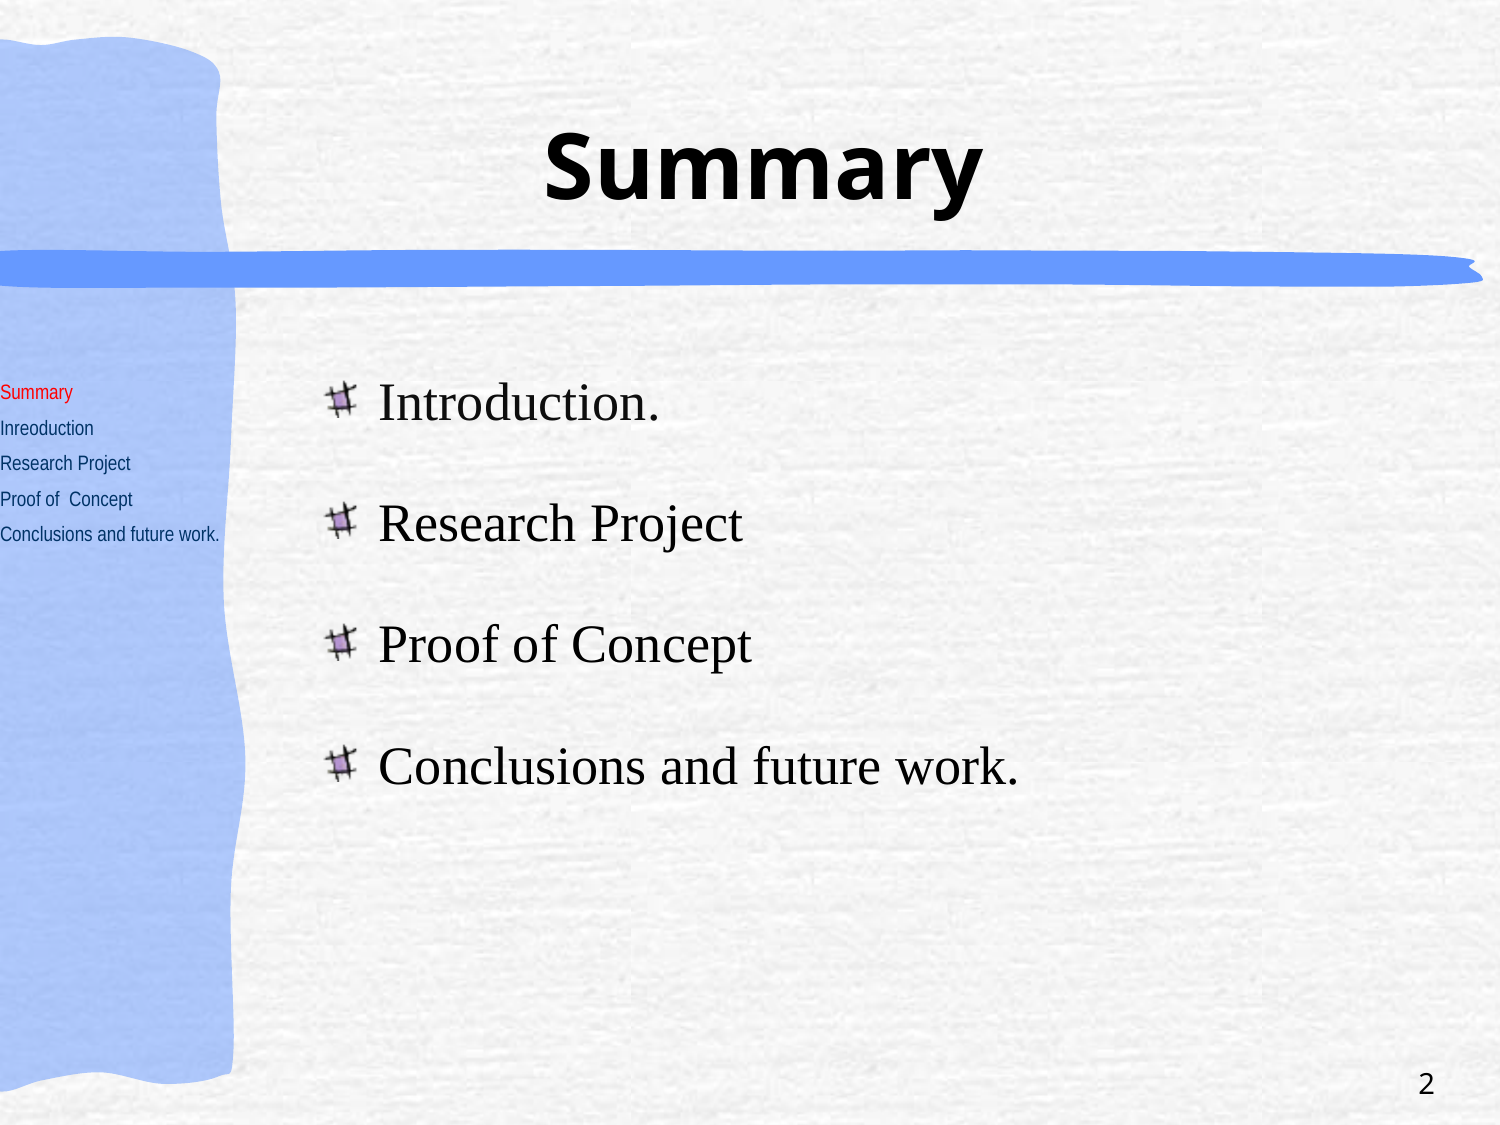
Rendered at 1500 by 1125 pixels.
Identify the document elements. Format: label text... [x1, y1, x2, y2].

slide_number 2 [1137, 1062, 1451, 1113]
text_box Summary Inreoduction Research Project Proof of Concept Conclusions and future work. [0, 371, 222, 554]
list Introduction. Research Project Proof of Concept Conclusions and future work. [307, 312, 1452, 1062]
picture [0, 0, 1500, 1125]
text_box Summary [528, 72, 1002, 254]
